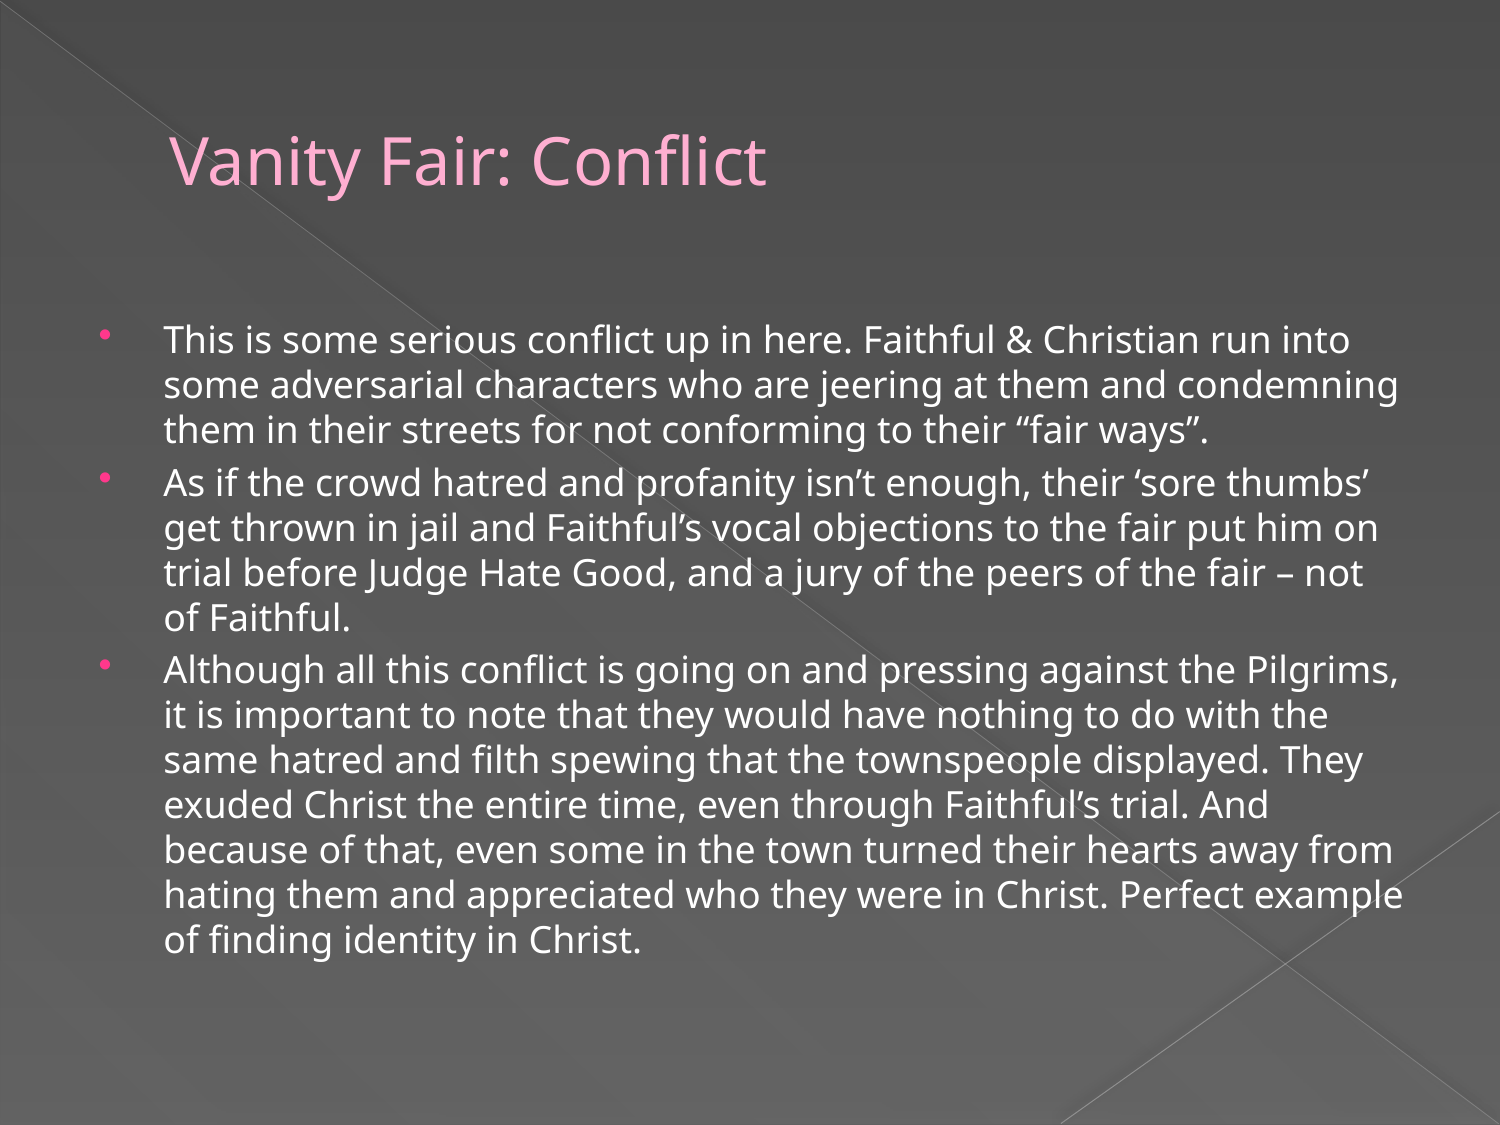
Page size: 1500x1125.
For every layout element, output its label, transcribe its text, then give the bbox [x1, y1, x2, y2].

title Vanity Fair: Conflict [75, 43, 1425, 274]
list This is some serious conflict up in here. Faithful & Christian run into some adversarial characters who are jeering at them and condemning them in their streets for not conforming to their “fair ways”. As if the crowd hatred and profanity isn’t enough, their ‘sore thumbs’ get thrown in jail and Faithful’s vocal objections to the fair put him on trial before Judge Hate Good, and a jury of the peers of the fair – not of Faithful. Although all this conflict is going on and pressing against the Pilgrims, it is important to note that they would have nothing to do with the same hatred and filth spewing that the townspeople displayed. They exuded Christ the entire time, even through Faithful’s trial. And because of that, even some in the town turned their hearts away from hating them and appreciated who they were in Christ. Perfect example of finding identity in Christ. [75, 308, 1425, 1059]
